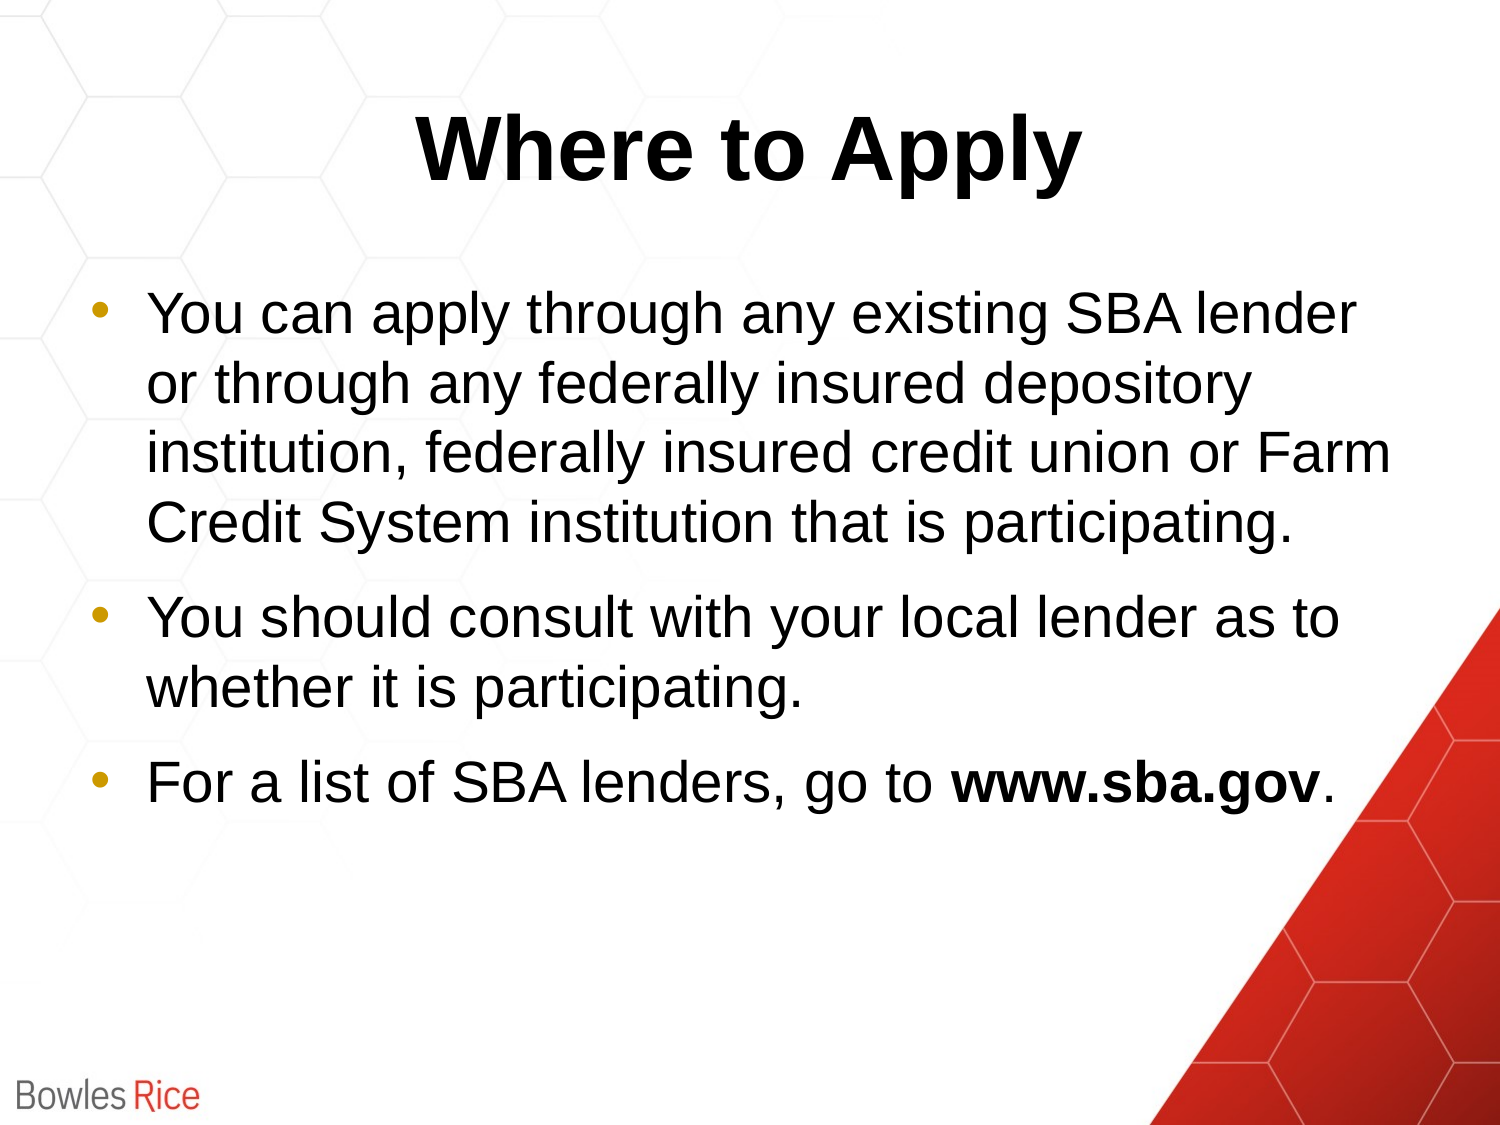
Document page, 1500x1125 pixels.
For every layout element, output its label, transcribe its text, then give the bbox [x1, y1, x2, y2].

picture [0, 0, 1500, 1125]
list You can apply through any existing SBA lender or through any federally insured depository institution, federally insured credit union or Farm Credit System institution that is participating. You should consult with your local lender as to whether it is participating. For a list of SBA lenders, go to www.sba.gov. [75, 267, 1425, 988]
title Where to Apply [75, 50, 1425, 238]
